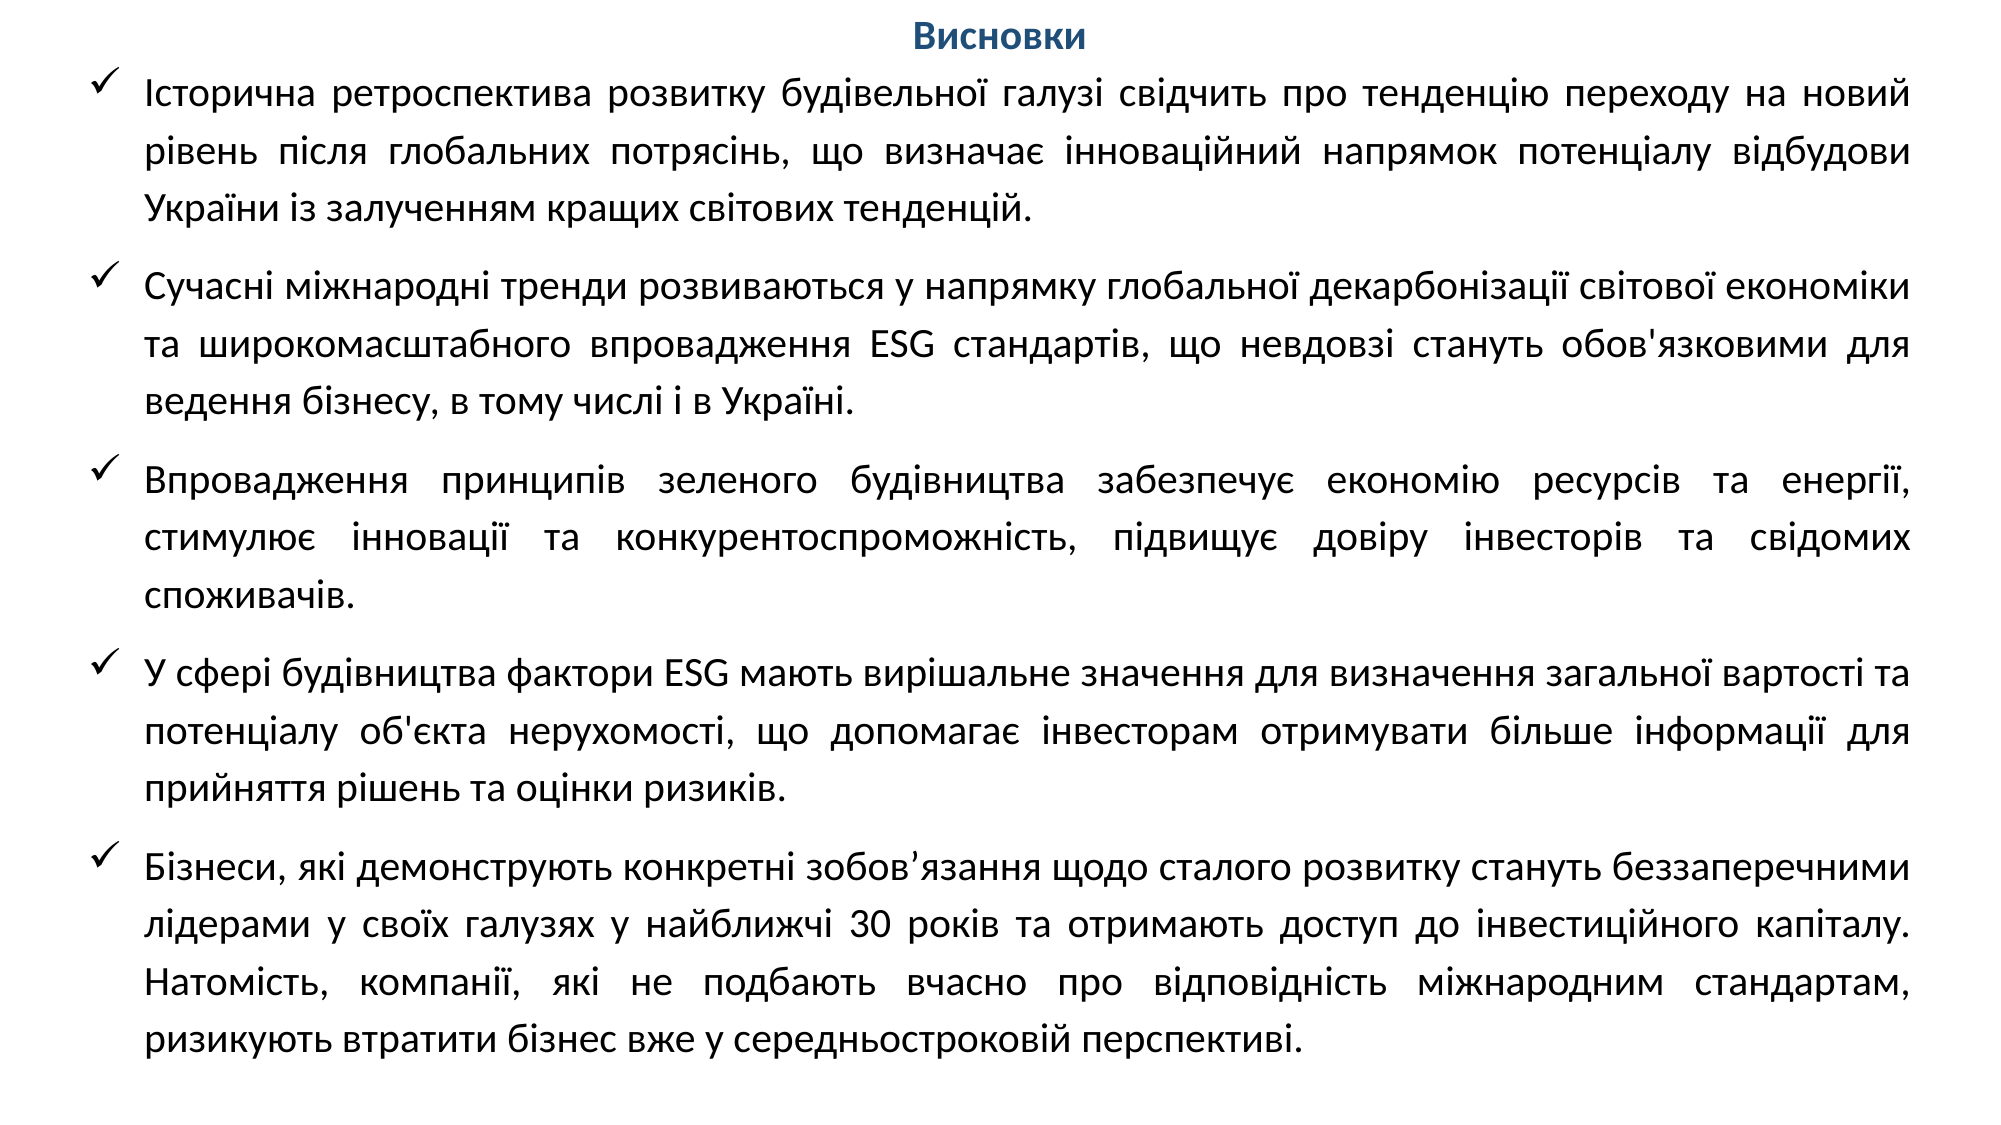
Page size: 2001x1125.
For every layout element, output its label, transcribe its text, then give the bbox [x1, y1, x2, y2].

text_box Висновки Історична ретроспектива розвитку будівельної галузі свідчить про тенденцію переходу на новий рівень після глобальних потрясінь, що визначає інноваційний напрямок потенціалу відбудови України із залученням кращих світових тенденцій. Сучасні міжнародні тренди розвиваються у напрямку глобальної декарбонізації світової економіки та широкомасштабного впровадження ESG стандартів, що невдовзі стануть обов'язковими для ведення бізнесу, в тому числі і в Україні. Впровадження принципів зеленого будівництва забезпечує економію ресурсів та енергії, стимулює інновації та конкурентоспроможність, підвищує довіру інвесторів та свідомих споживачів. У сфері будівництва фактори ESG мають вирішальне значення для визначення загальної вартості та потенціалу об'єкта нерухомості, що допомагає інвесторам отримувати більше інформації для прийняття рішень та оцінки ризиків. Бізнеси, які демонструють конкретні зобов’язання щодо сталого розвитку стануть беззаперечними лідерами у своїх галузях у найближчі 30 років та отримають доступ до інвестиційного капіталу. Натомість, компанії, які не подбають вчасно про відповідність міжнародним стандартам, ризикують втратити бізнес вже у середньостроковій перспективі. [73, 0, 1927, 1069]
